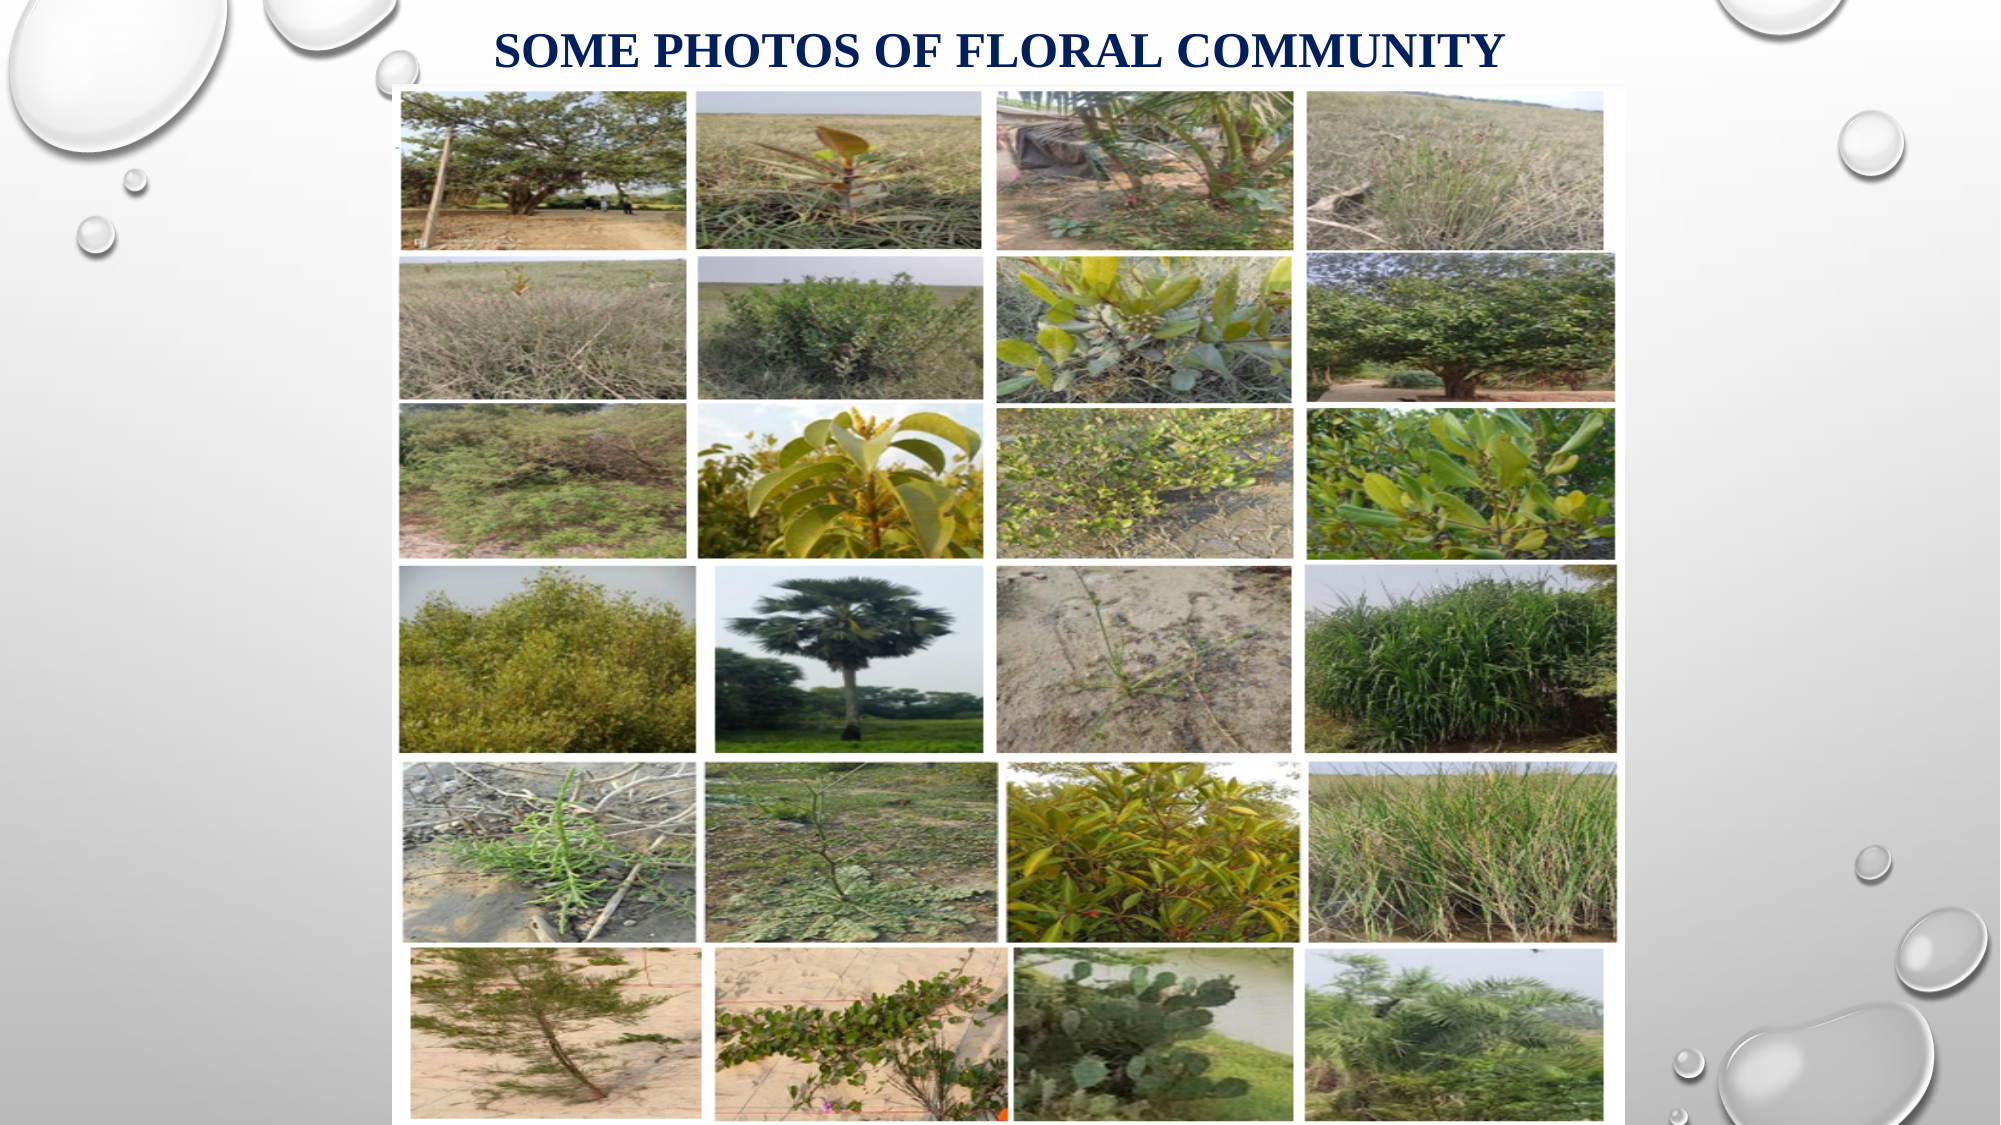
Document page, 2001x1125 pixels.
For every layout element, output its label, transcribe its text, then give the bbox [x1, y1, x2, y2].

picture [0, 0, 2000, 1125]
title SOME PHOTOS OF FLORAL COMMUNITY [149, 0, 1851, 103]
